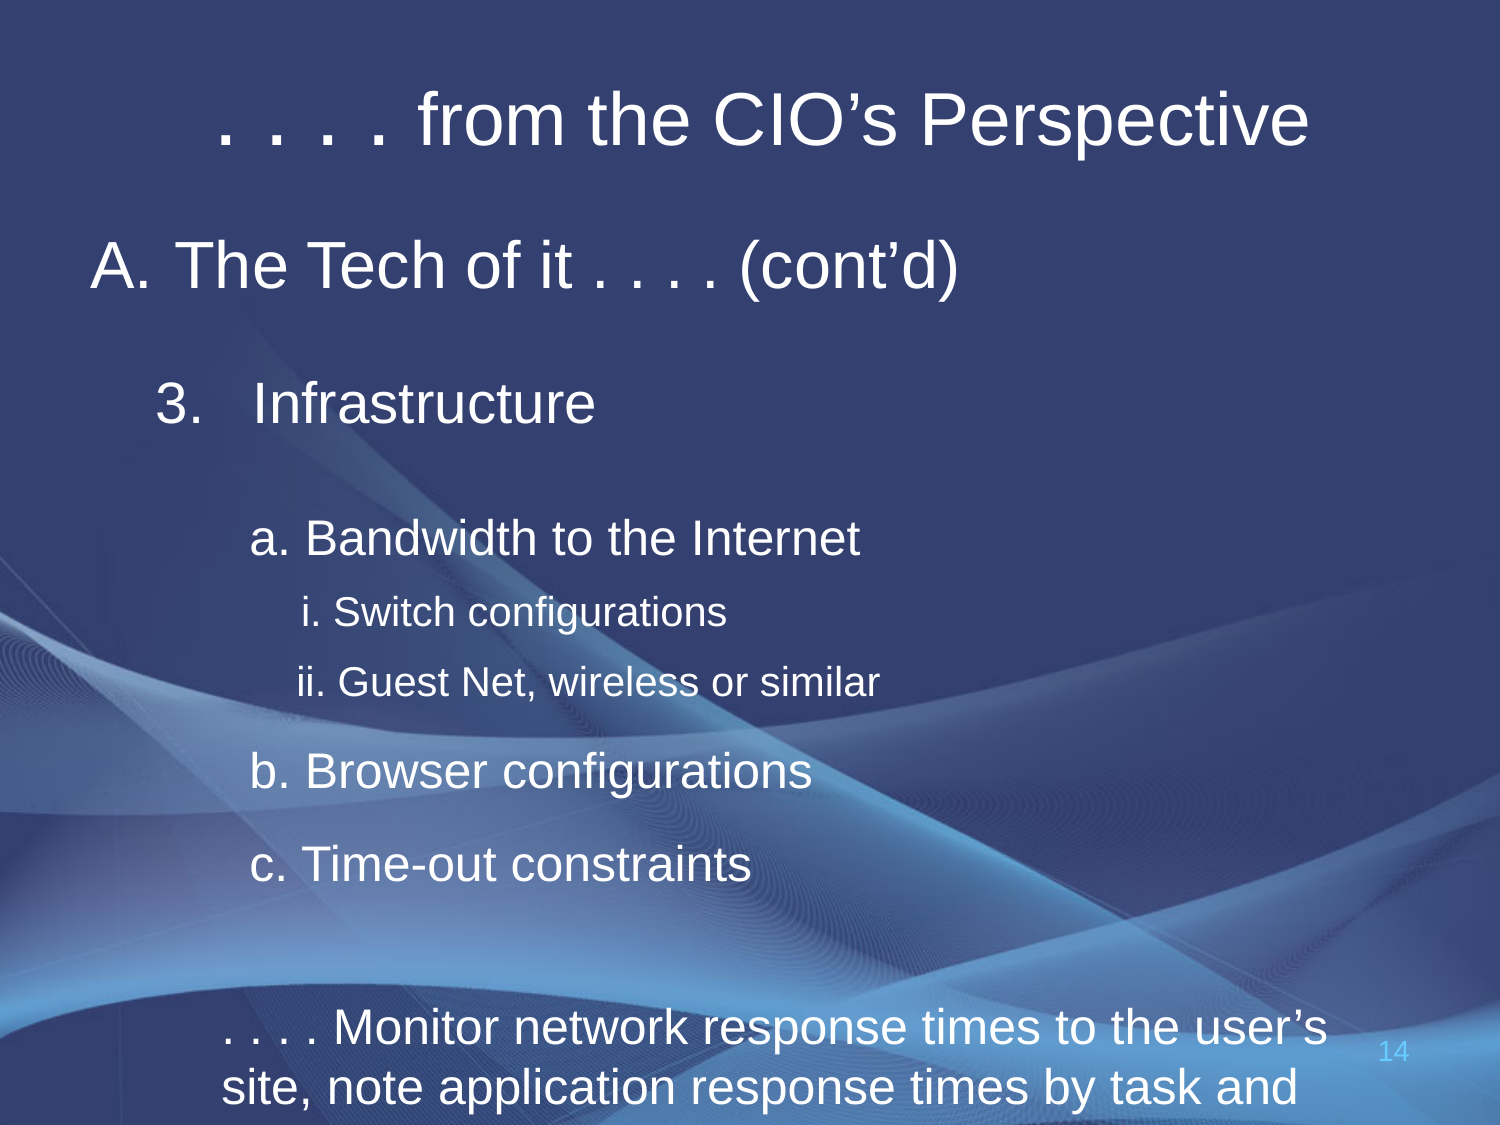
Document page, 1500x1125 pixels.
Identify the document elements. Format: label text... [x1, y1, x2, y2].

list The Tech of it . . . . (cont’d) 3. Infrastructure a. Bandwidth to the Internet i. Switch configurations ii. Guest Net, wireless or similar b. Browser configurations c. Time-out constraints . . . . Monitor network response times to the user’s site, note application response times by task and page . . . differentiate . . . [75, 214, 1425, 1094]
title . . . . from the CIO’s Perspective [75, 45, 1425, 173]
slide_number 14 [1074, 1024, 1425, 1103]
picture [0, 0, 1500, 1125]
